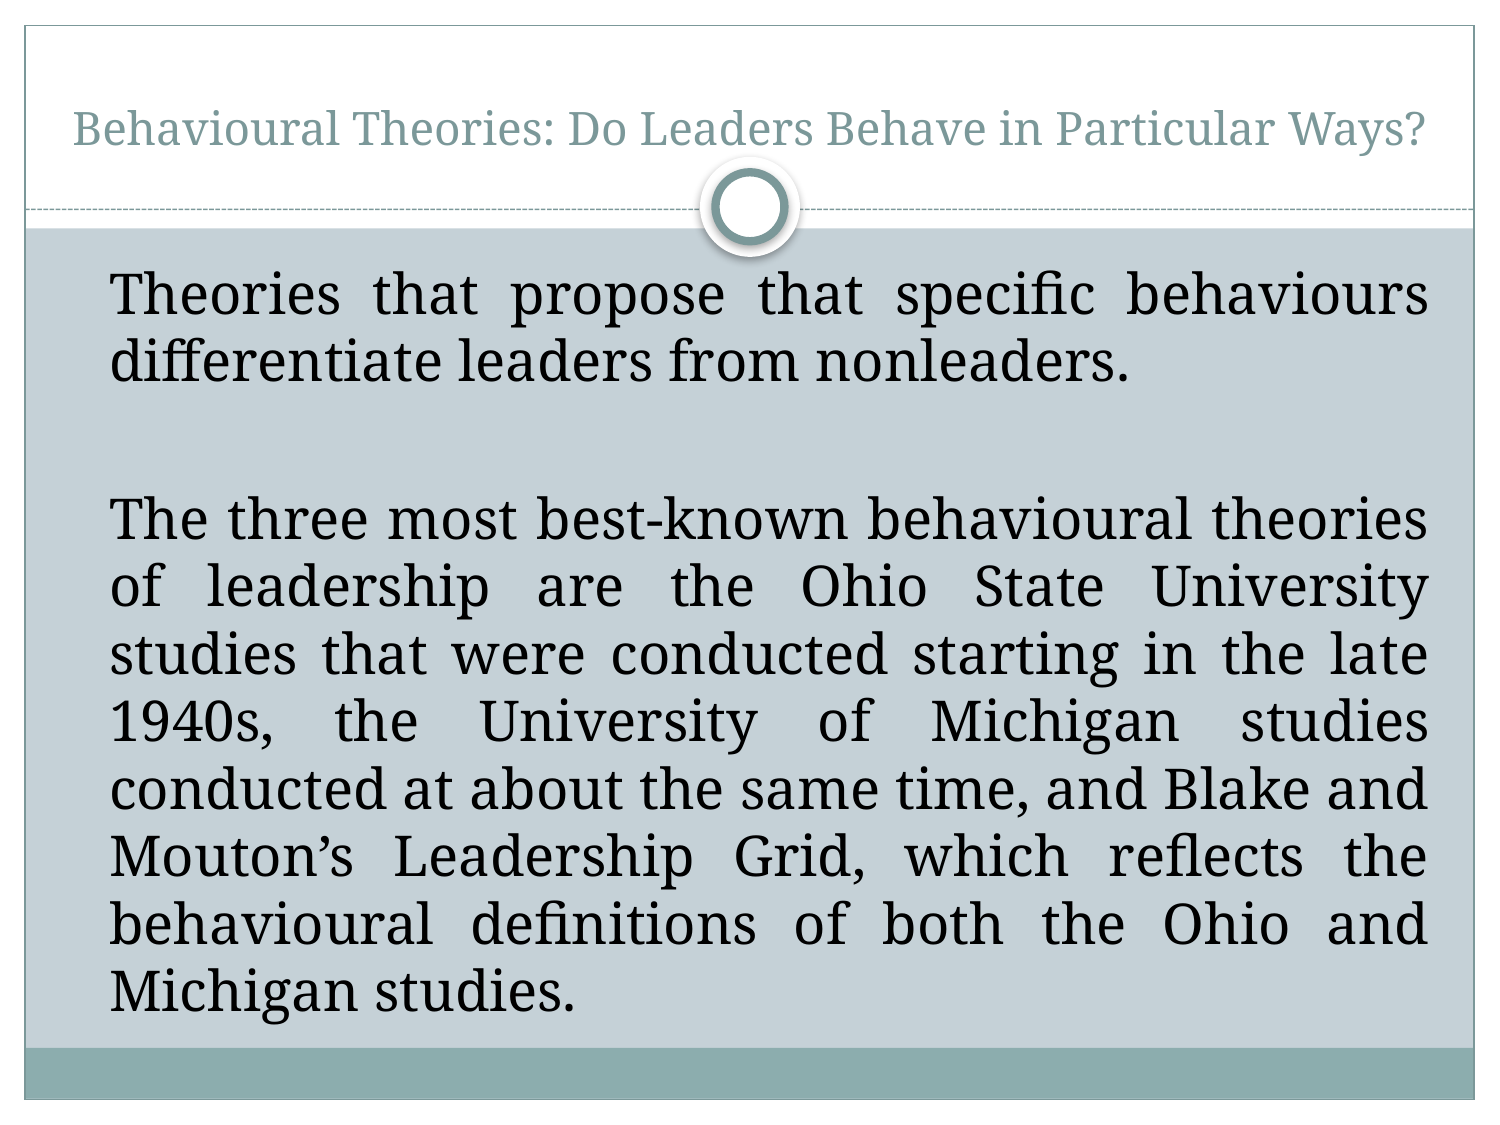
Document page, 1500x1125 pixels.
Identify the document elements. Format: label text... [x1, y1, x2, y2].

title Behavioural Theories: Do Leaders Behave in Particular Ways? [49, 37, 1450, 162]
list Theories that propose that specific behaviours differentiate leaders from nonleaders. The three most best-known behavioural theories of leadership are the Ohio State University studies that were conducted starting in the late 1940s, the University of Michigan studies conducted at about the same time, and Blake and Mouton’s Leadership Grid, which reflects the behavioural definitions of both the Ohio and Michigan studies. [49, 250, 1445, 1100]
